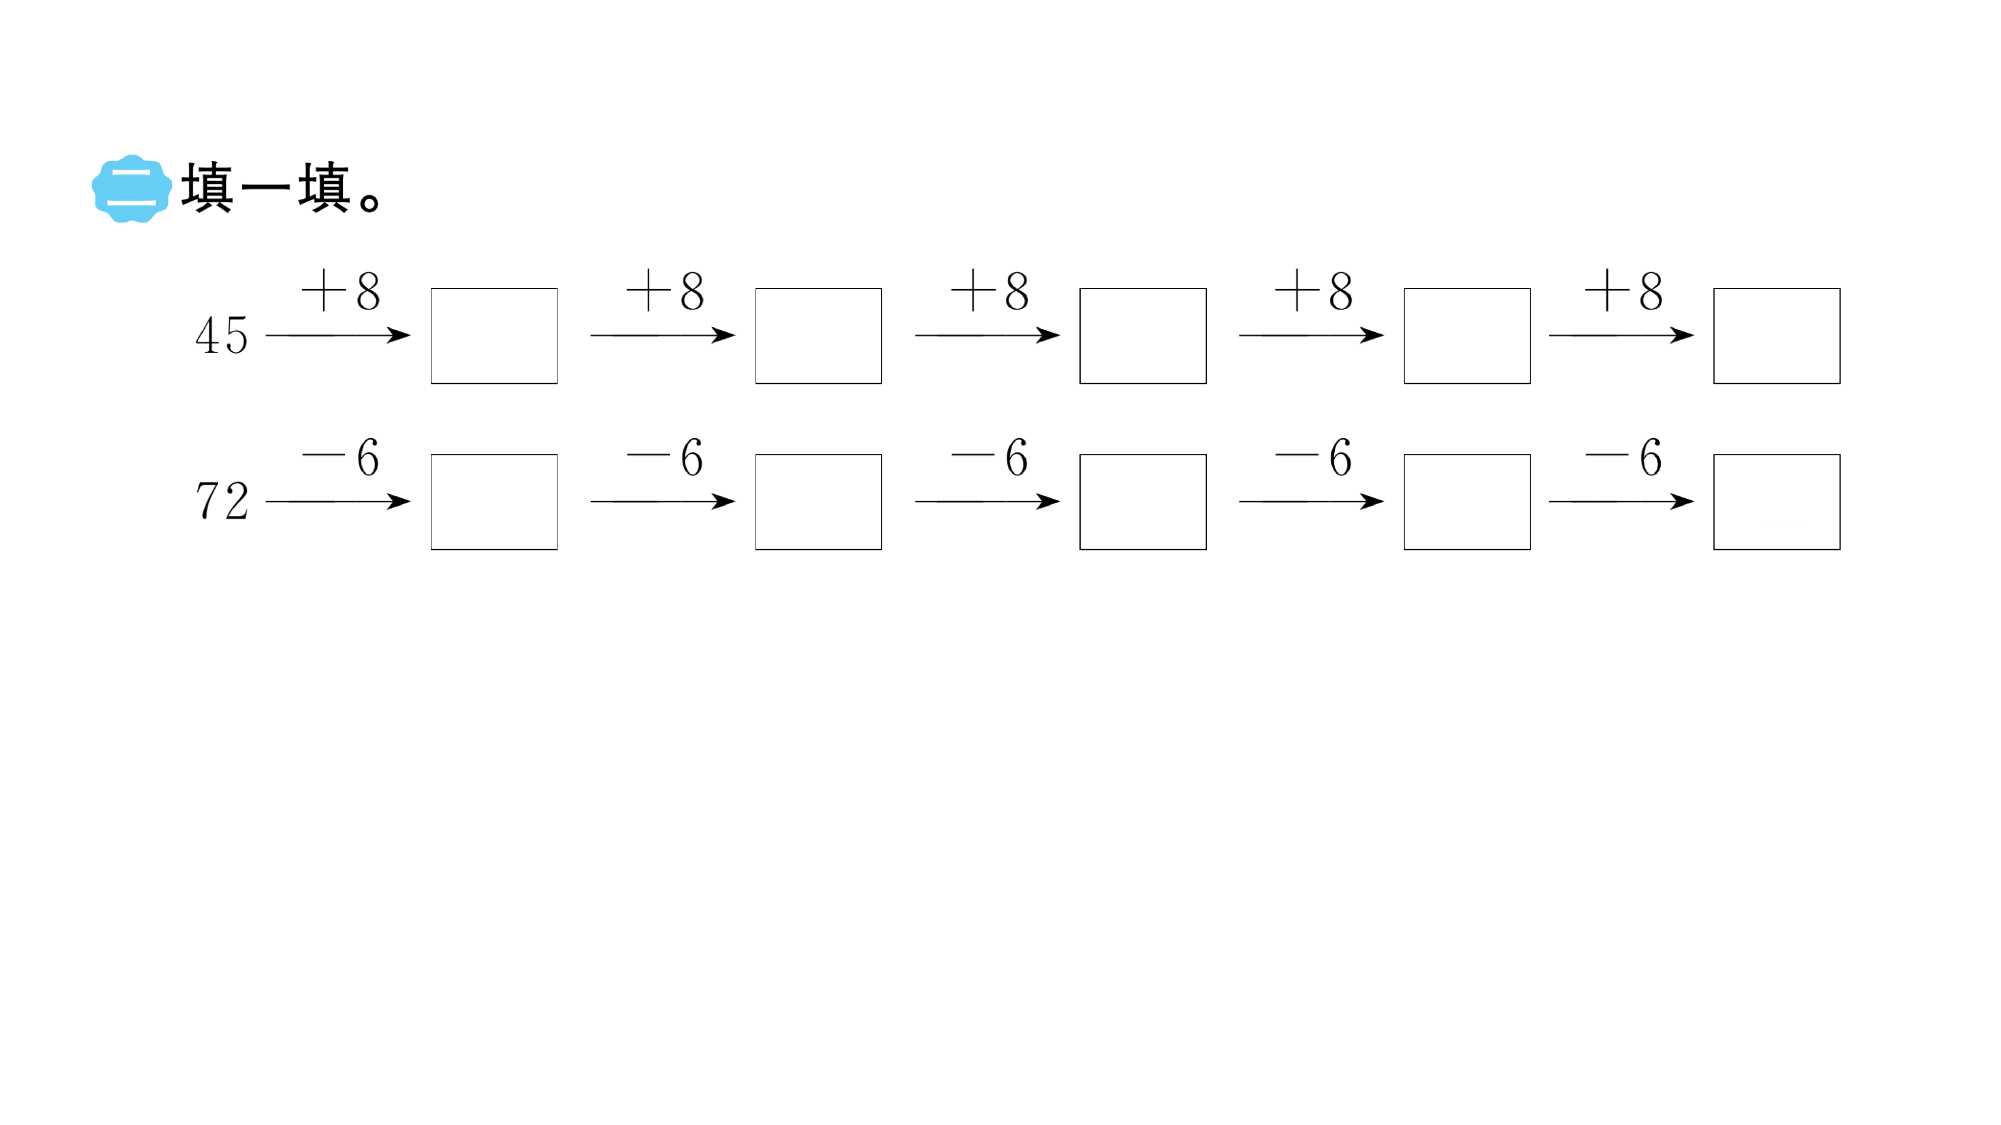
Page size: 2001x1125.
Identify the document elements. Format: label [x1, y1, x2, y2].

picture [88, 118, 1979, 585]
